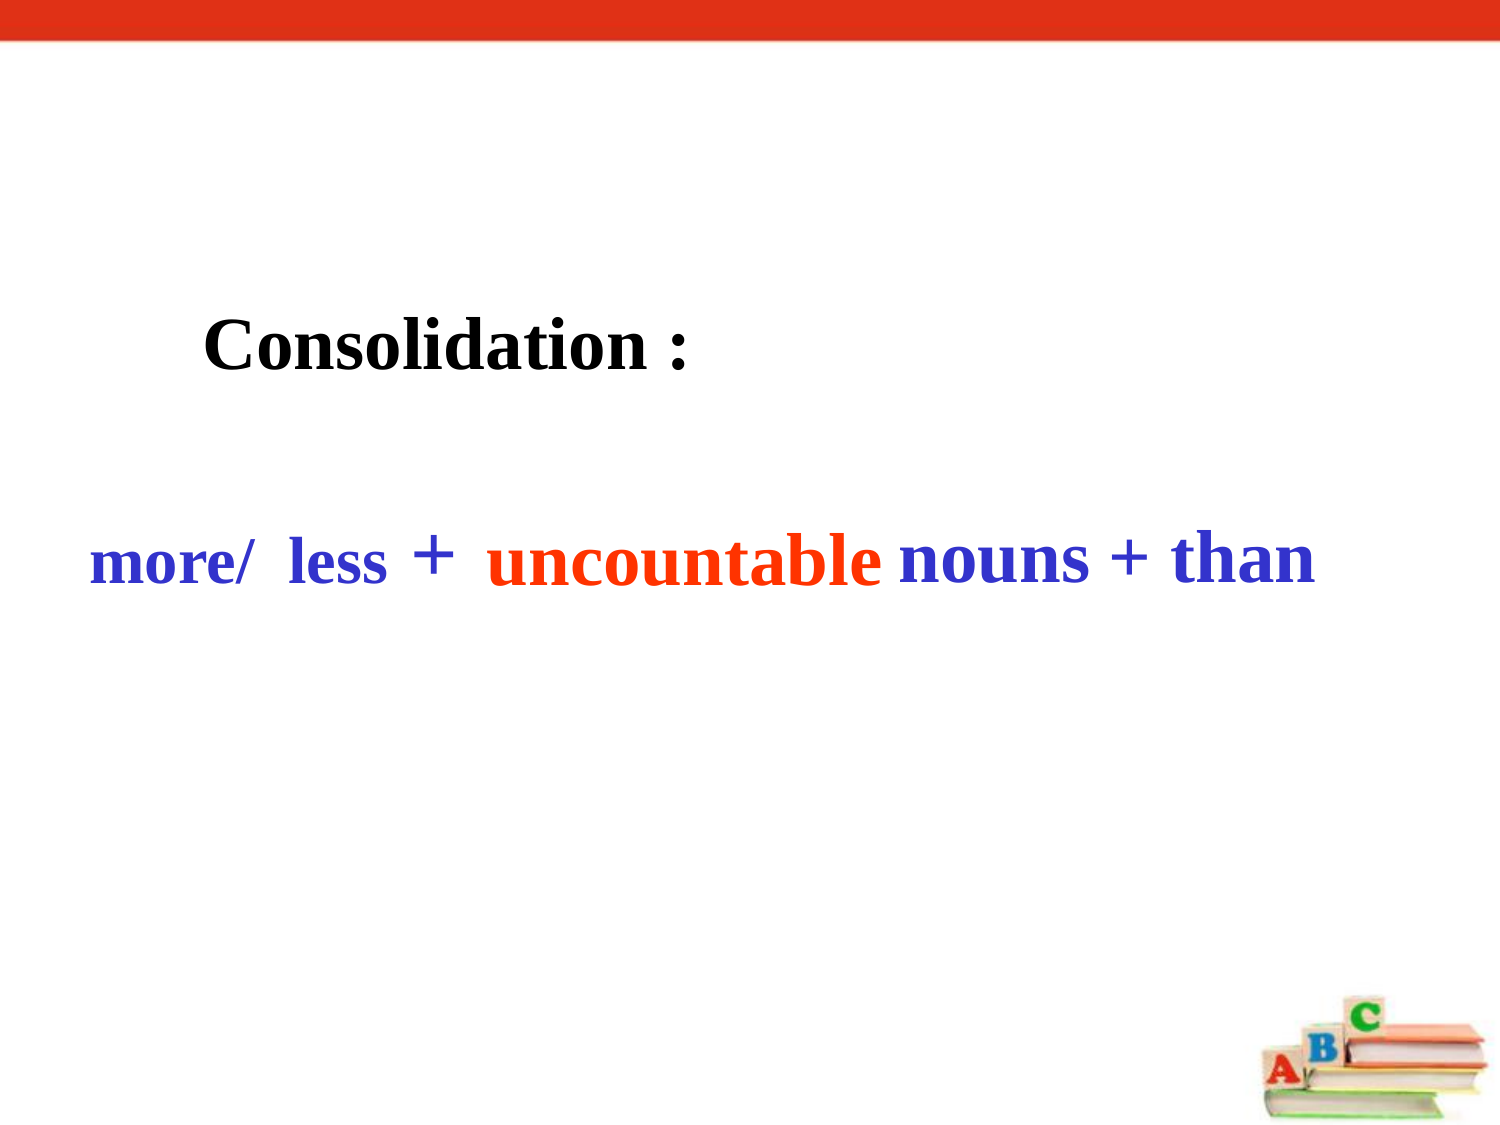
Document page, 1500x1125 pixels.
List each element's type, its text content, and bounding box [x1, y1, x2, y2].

text_box uncountable [472, 503, 973, 609]
text_box more/ less [41, 510, 425, 605]
picture [0, 0, 1500, 1125]
text_box + nouns + than [395, 491, 1365, 607]
text_box Consolidation : [187, 287, 1067, 393]
